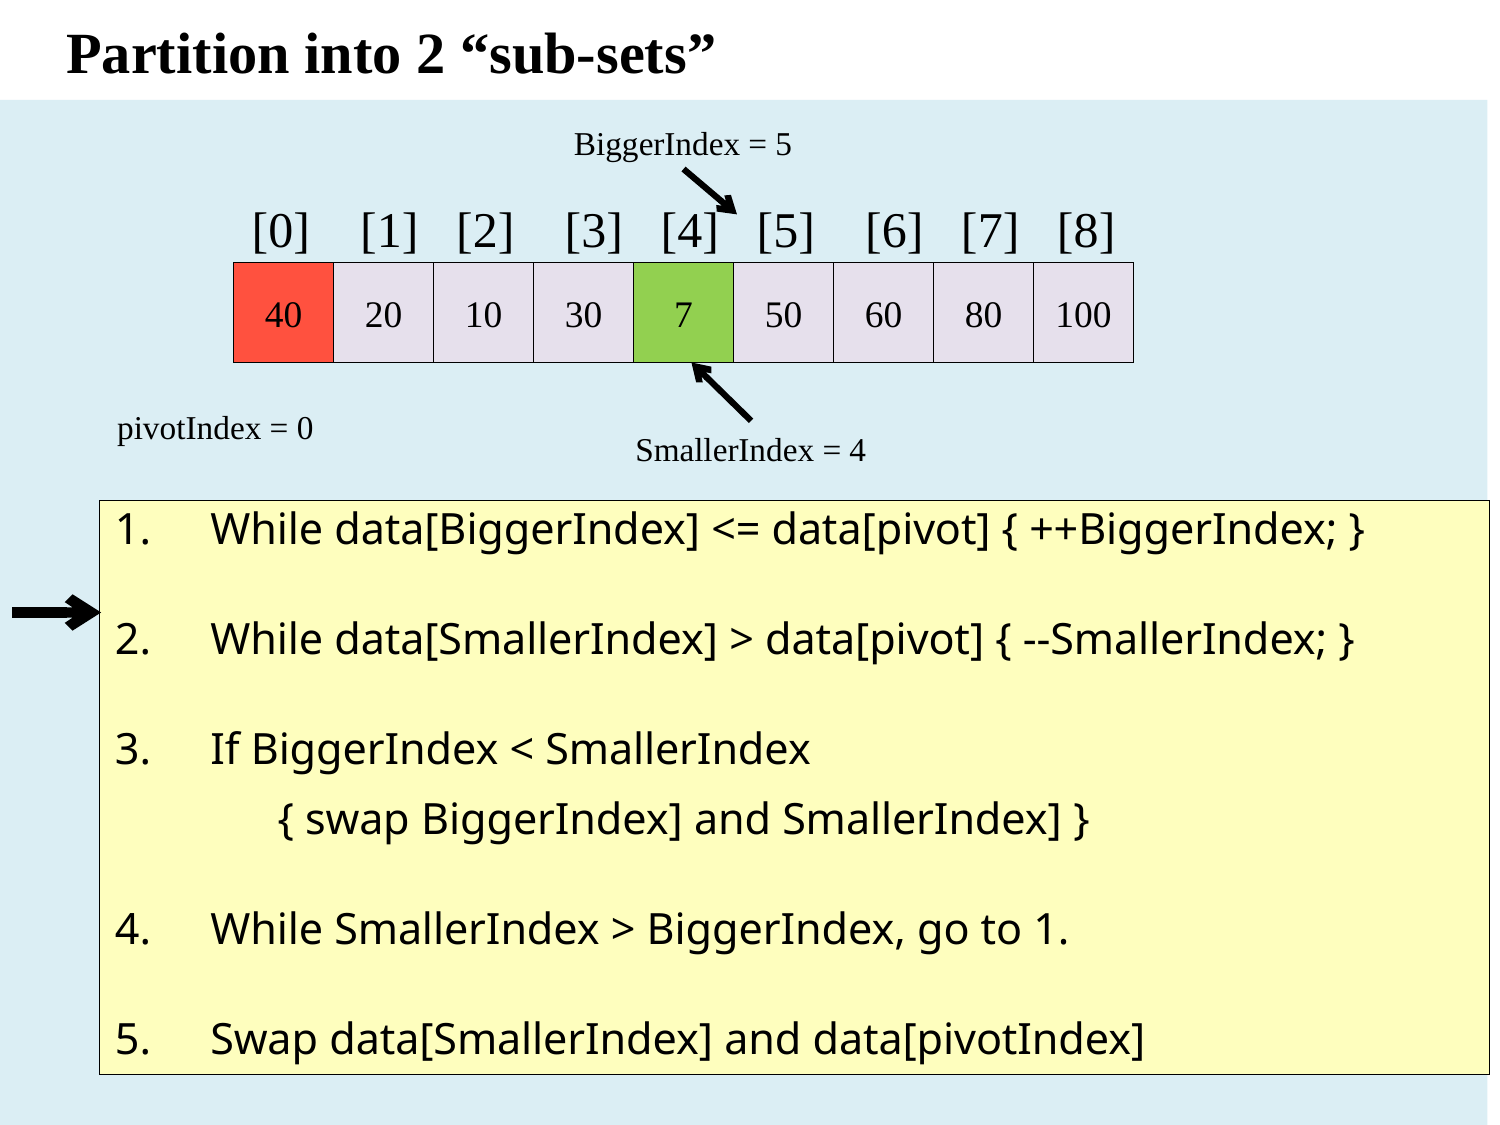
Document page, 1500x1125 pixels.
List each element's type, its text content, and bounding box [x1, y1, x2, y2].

text_box [0, 98, 1489, 1125]
text_box 20 [333, 265, 433, 363]
text_box pivotIndex = 0 [102, 398, 329, 454]
text_box 100 [1033, 262, 1134, 363]
text_box 7 [633, 265, 733, 363]
list While data[BiggerIndex] <= data[pivot] { ++BiggerIndex; } While data[SmallerIndex] > data[pivot] { --SmallerIndex; } If BiggerIndex < SmallerIndex { swap BiggerIndex] and SmallerIndex] } While SmallerIndex > BiggerIndex, go to 1. Swap data[SmallerIndex] and data[pivotIndex] [99, 500, 1490, 1075]
text_box 80 [933, 265, 1033, 363]
title Partition into 2 “sub-sets” [51, 12, 1013, 88]
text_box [683, 169, 738, 215]
text_box [0] [1] [2] [3] [4] [5] [6] [7] [8] [236, 189, 1131, 265]
text_box BiggerIndex = 5 [559, 114, 808, 169]
text_box 60 [833, 265, 933, 363]
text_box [691, 362, 752, 421]
text_box 40 [233, 262, 333, 363]
text_box 10 [433, 265, 533, 363]
text_box SmallerIndex = 4 [620, 420, 882, 476]
text_box 30 [533, 265, 633, 363]
text_box 50 [733, 265, 833, 363]
